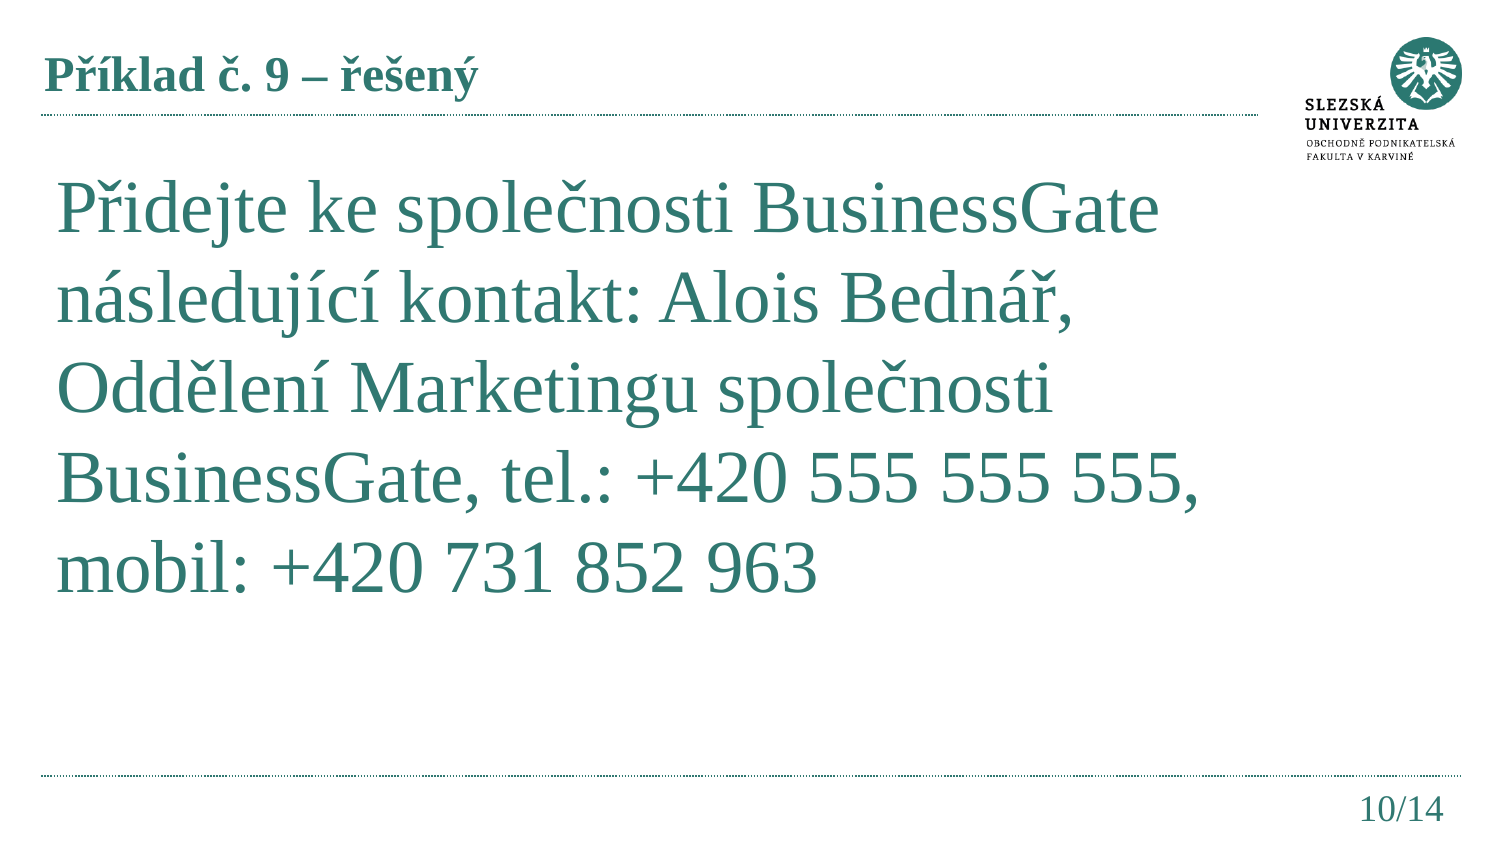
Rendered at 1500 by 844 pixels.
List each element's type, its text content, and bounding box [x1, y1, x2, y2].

list Přidejte ke společnosti BusinessGate následující kontakt: Alois Bednář, Oddělení Marketingu společnosti BusinessGate, tel.: +420 555 555 555, mobil: +420 731 852 963 [41, 150, 1317, 729]
title Příklad č. 9 – řešený [29, 33, 668, 117]
slide_number 10/14 [1281, 776, 1459, 822]
picture [1305, 37, 1462, 160]
